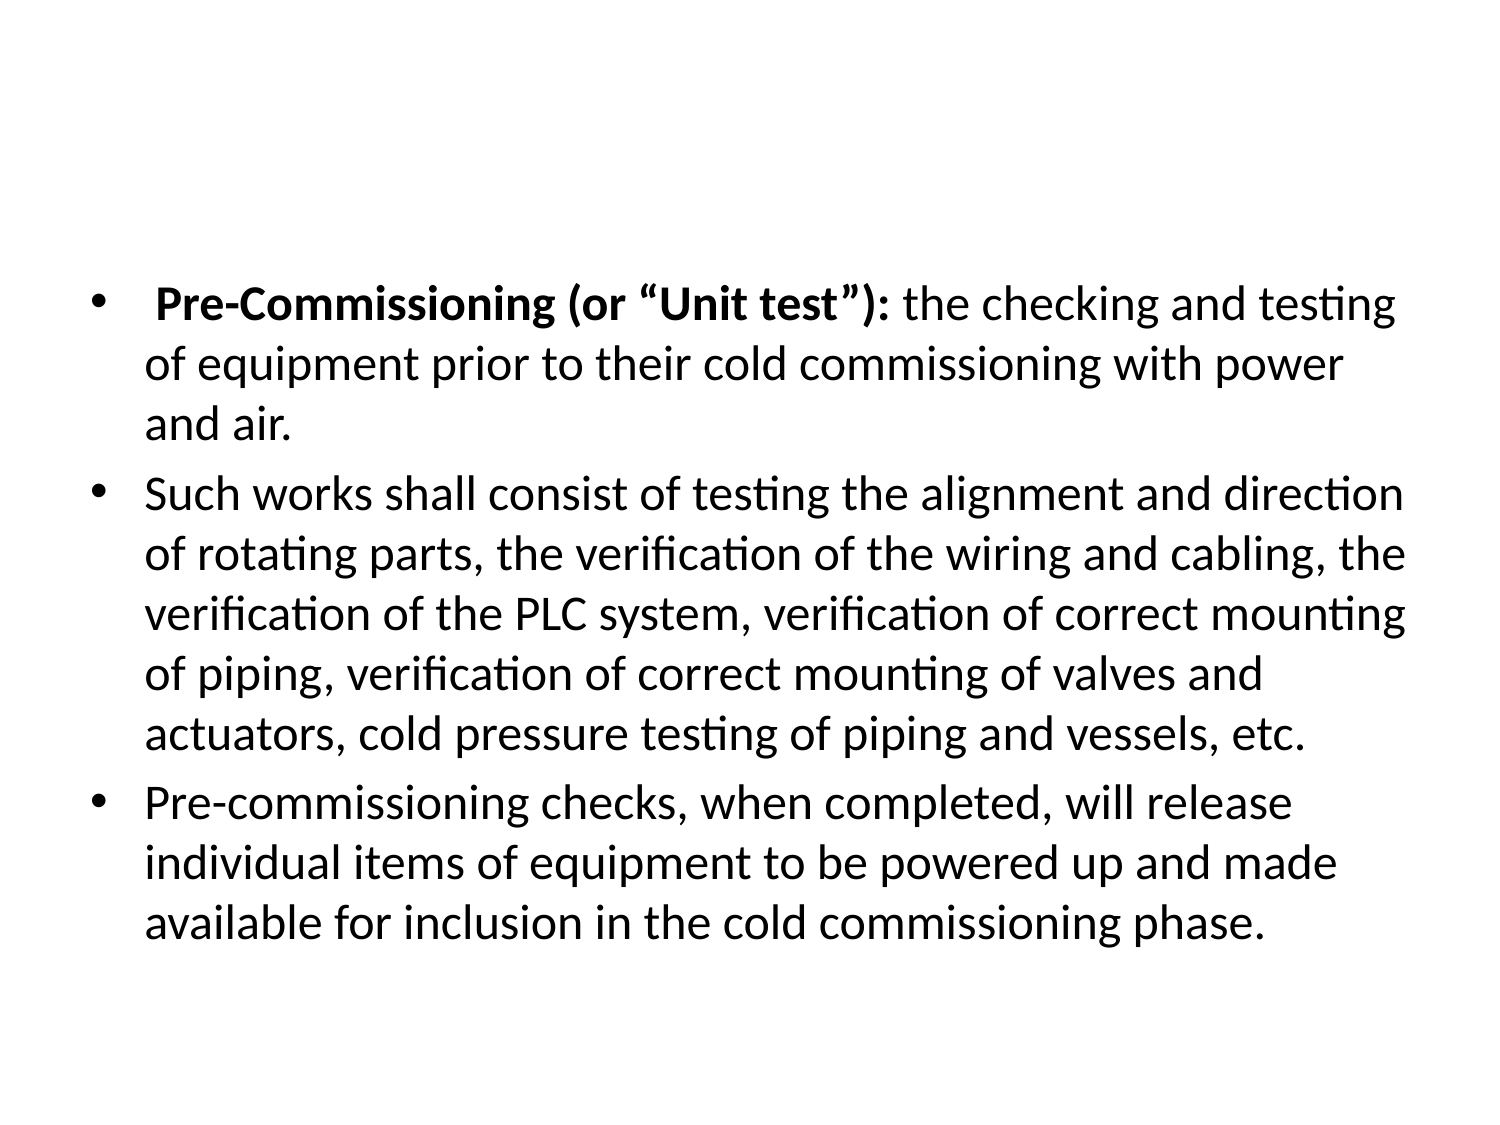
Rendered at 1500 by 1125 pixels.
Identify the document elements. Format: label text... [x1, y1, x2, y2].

list Pre-Commissioning (or “Unit test”): the checking and testing of equipment prior to their cold commissioning with power and air. Such works shall consist of testing the alignment and direction of rotating parts, the verification of the wiring and cabling, the verification of the PLC system, verification of correct mounting of piping, verification of correct mounting of valves and actuators, cold pressure testing of piping and vessels, etc. Pre-commissioning checks, when completed, will release individual items of equipment to be powered up and made available for inclusion in the cold commissioning phase. [75, 262, 1425, 1005]
